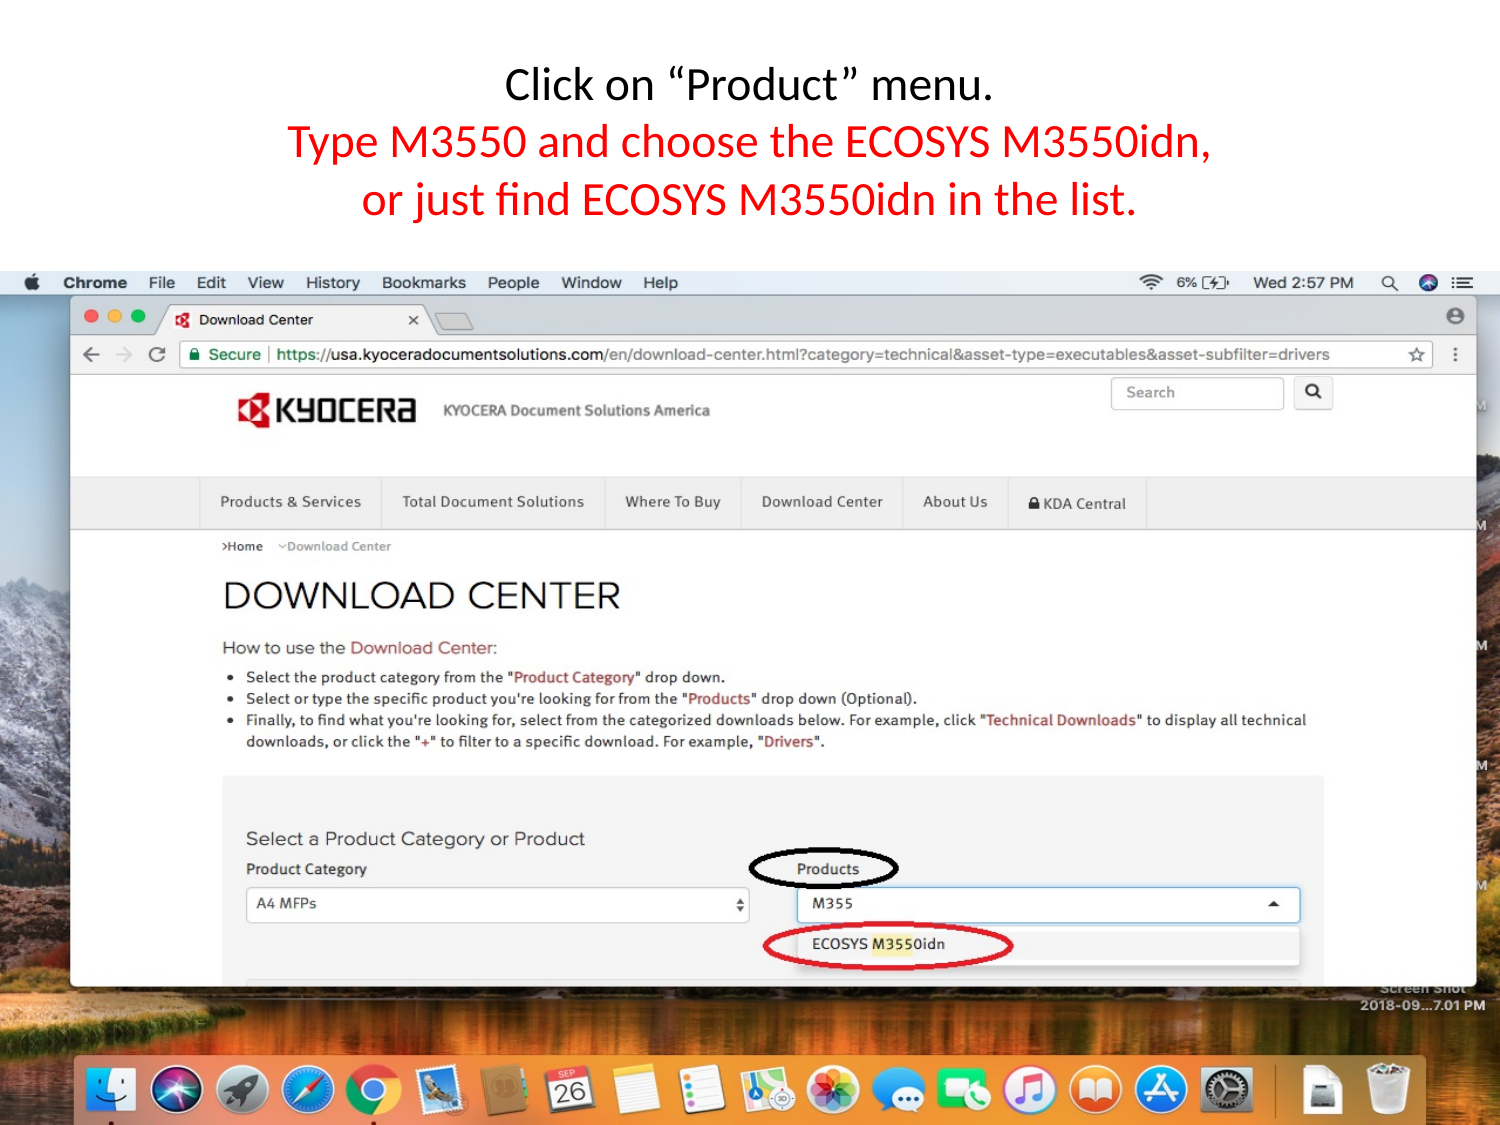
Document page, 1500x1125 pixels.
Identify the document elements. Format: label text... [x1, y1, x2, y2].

picture [0, 271, 1500, 1125]
title Click on “Product” menu. Type M3550 and choose the ECOSYS M3550idn, or just find ECOSYS M3550idn in the list. [75, 45, 1425, 233]
